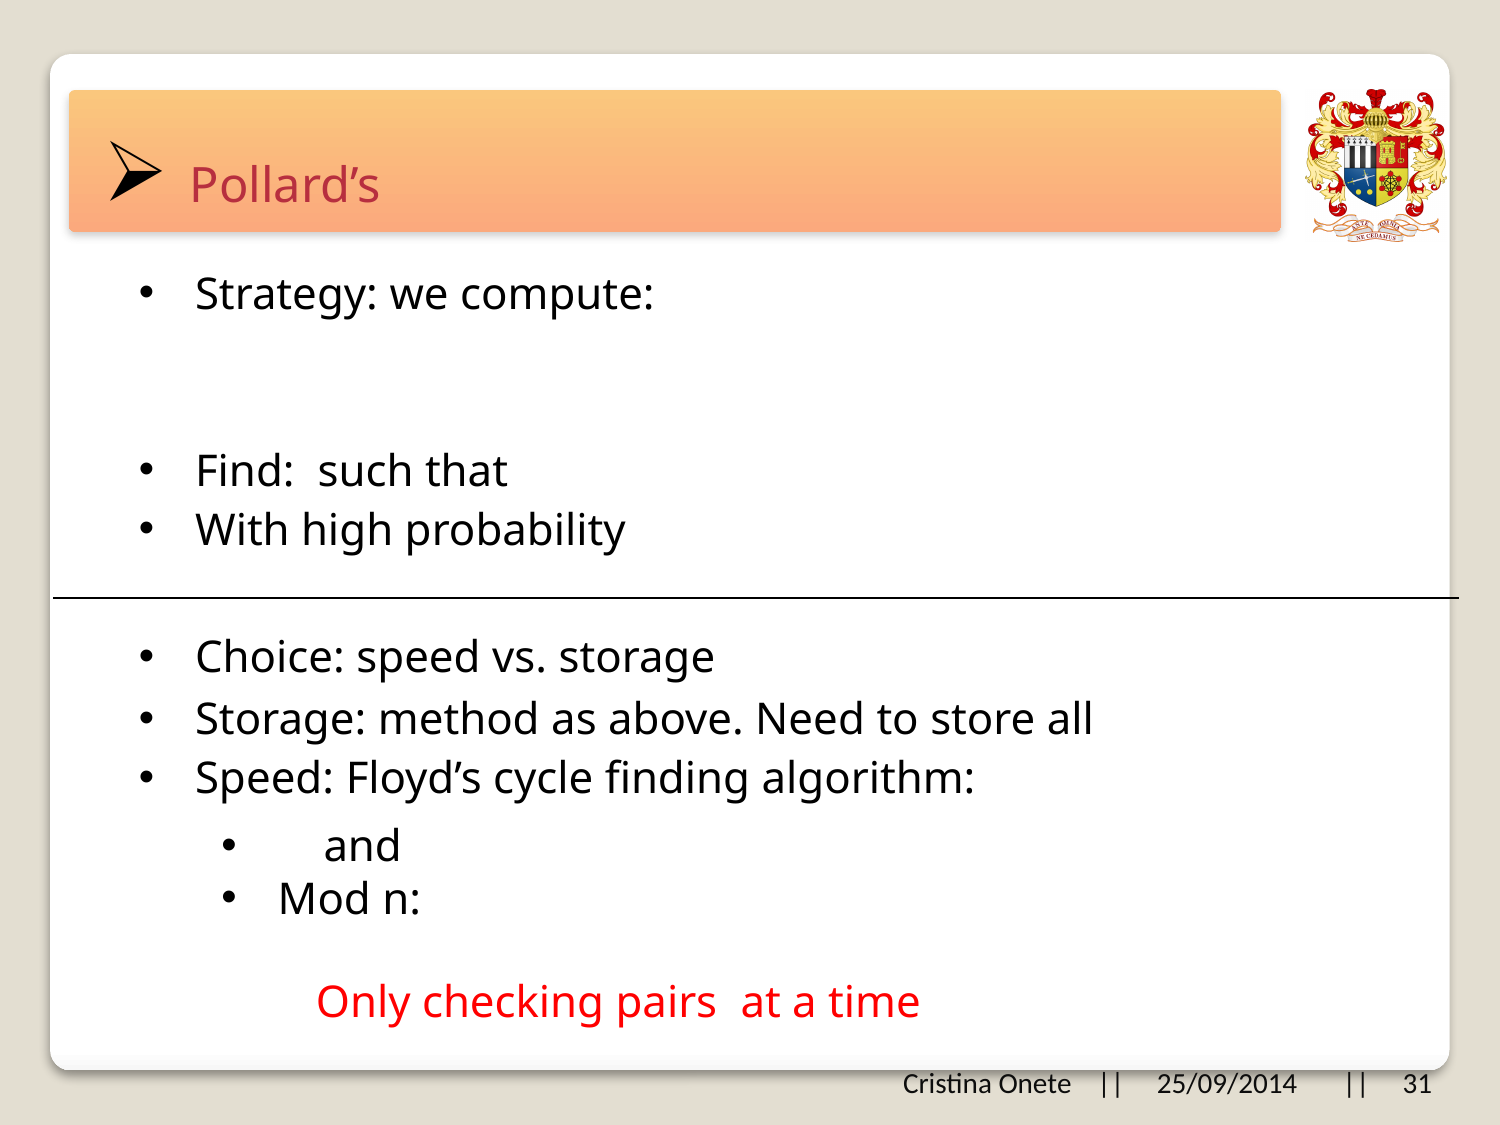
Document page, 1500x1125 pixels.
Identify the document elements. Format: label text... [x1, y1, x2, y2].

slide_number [803, 1046, 1447, 1107]
text_box Strategy: we compute: [123, 258, 1400, 326]
text_box Choice: speed vs. storage [123, 621, 1400, 689]
picture [1305, 89, 1447, 242]
text_box Speed: Floyd’s cycle finding algorithm: [123, 742, 1400, 810]
